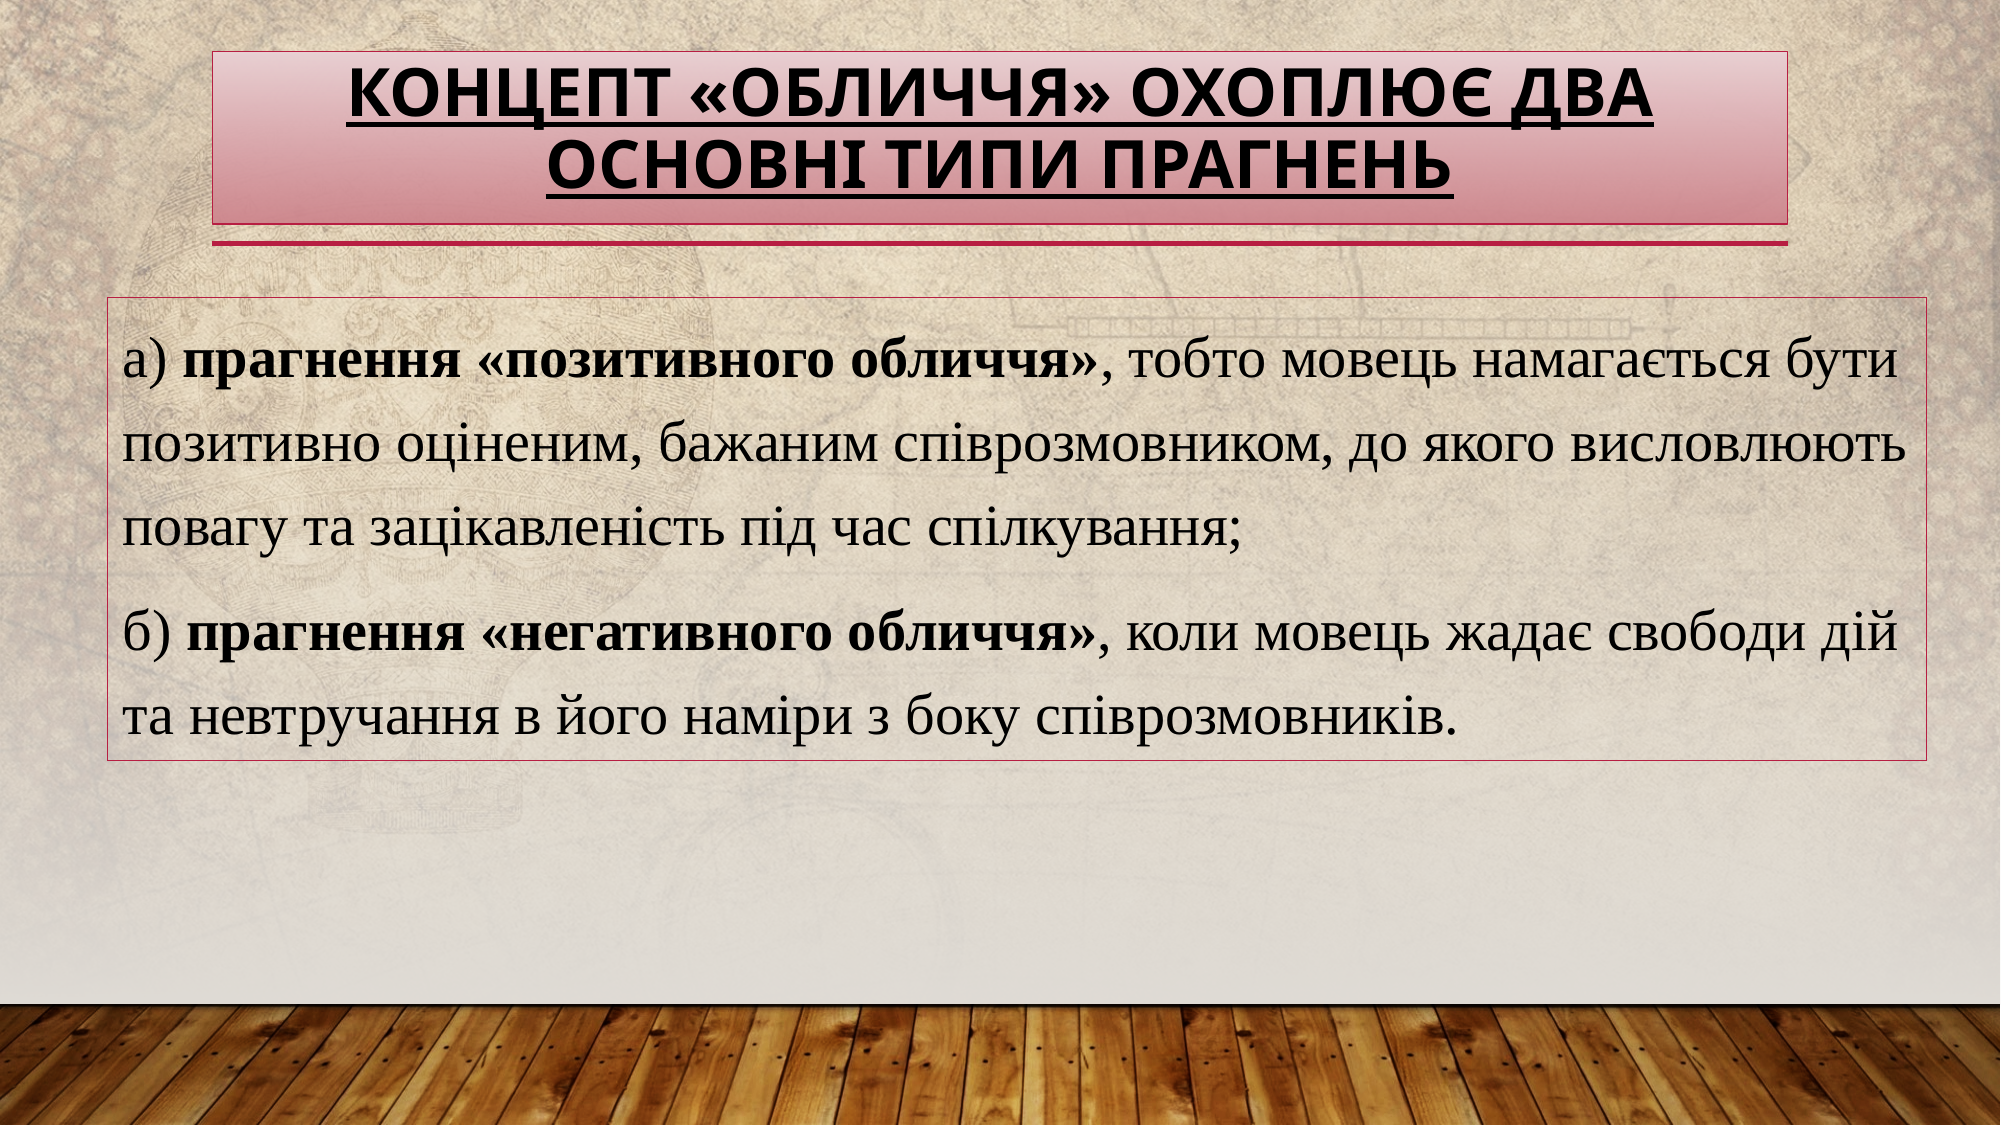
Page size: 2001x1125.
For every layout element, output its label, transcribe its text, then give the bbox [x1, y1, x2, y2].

title концепт «обличчя» охоплює два основні типи прагнень [212, 51, 1788, 225]
picture [0, 1004, 2000, 1125]
list а) прагнення «позитивного обличчя», тобто мовець намагається бути позитивно оціненим, бажаним співрозмовником, до якого висловлюють повагу та зацікавленість під час спілкування; б) прагнення «негативного обличчя», коли мовець жадає свободи дій та невтручання в його наміри з боку співрозмовників. [107, 297, 1927, 761]
